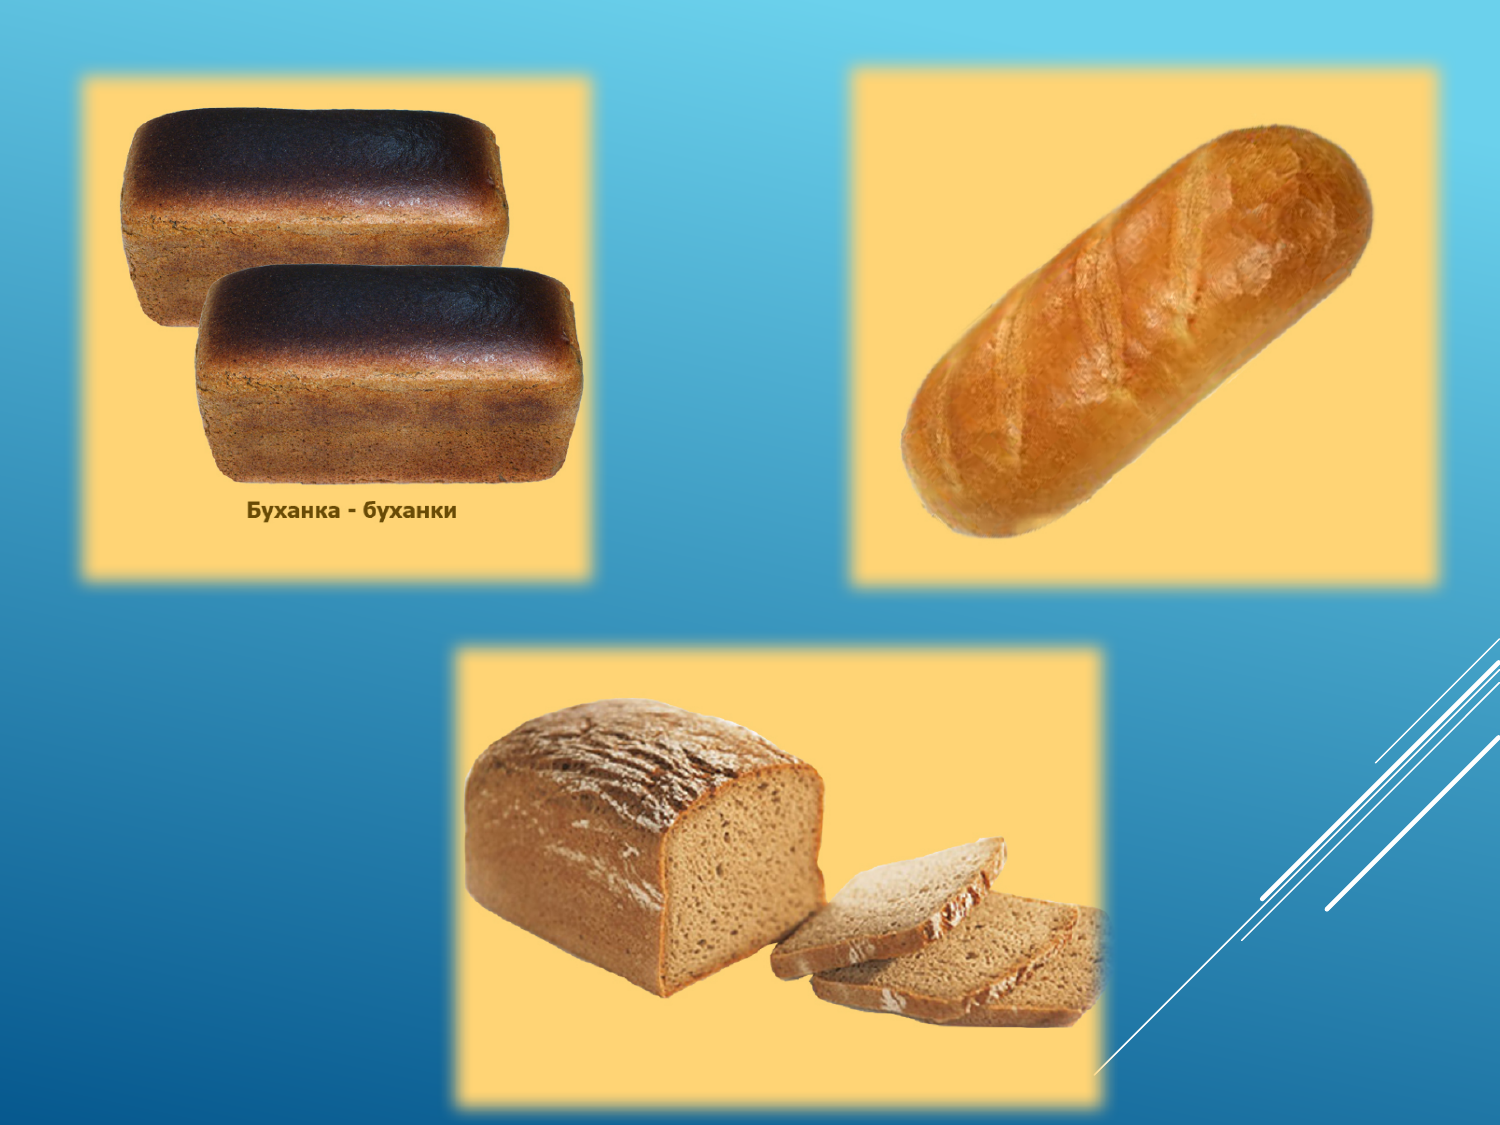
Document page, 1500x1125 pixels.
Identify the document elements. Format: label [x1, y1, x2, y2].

picture [832, 48, 1456, 604]
picture [63, 57, 609, 599]
picture [437, 629, 1119, 1125]
